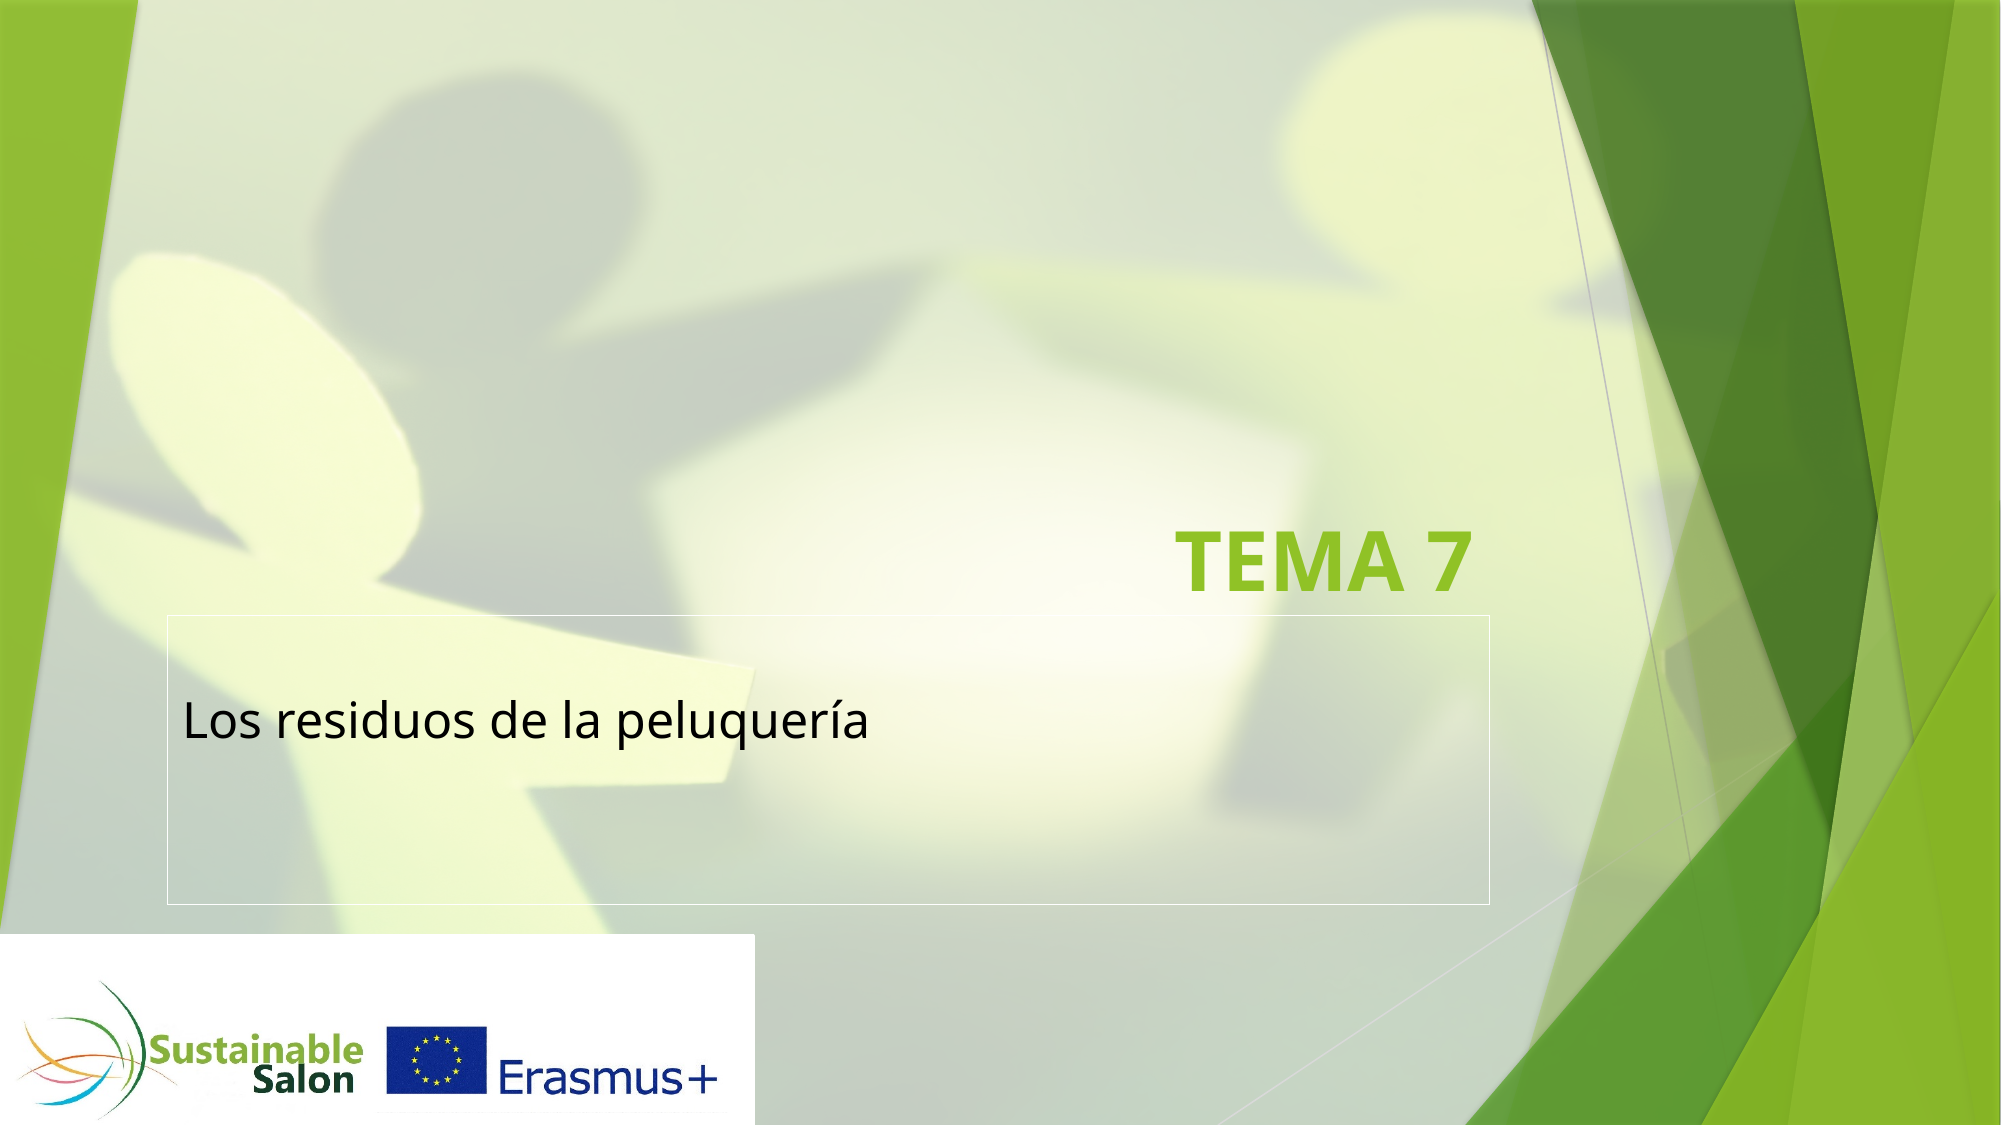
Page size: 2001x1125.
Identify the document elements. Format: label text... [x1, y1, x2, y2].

title TEMA 7 [167, 88, 1490, 615]
text_box [0, 934, 755, 1125]
picture [10, 975, 737, 1125]
subtitle Los residuos de la peluquería [167, 615, 1490, 905]
